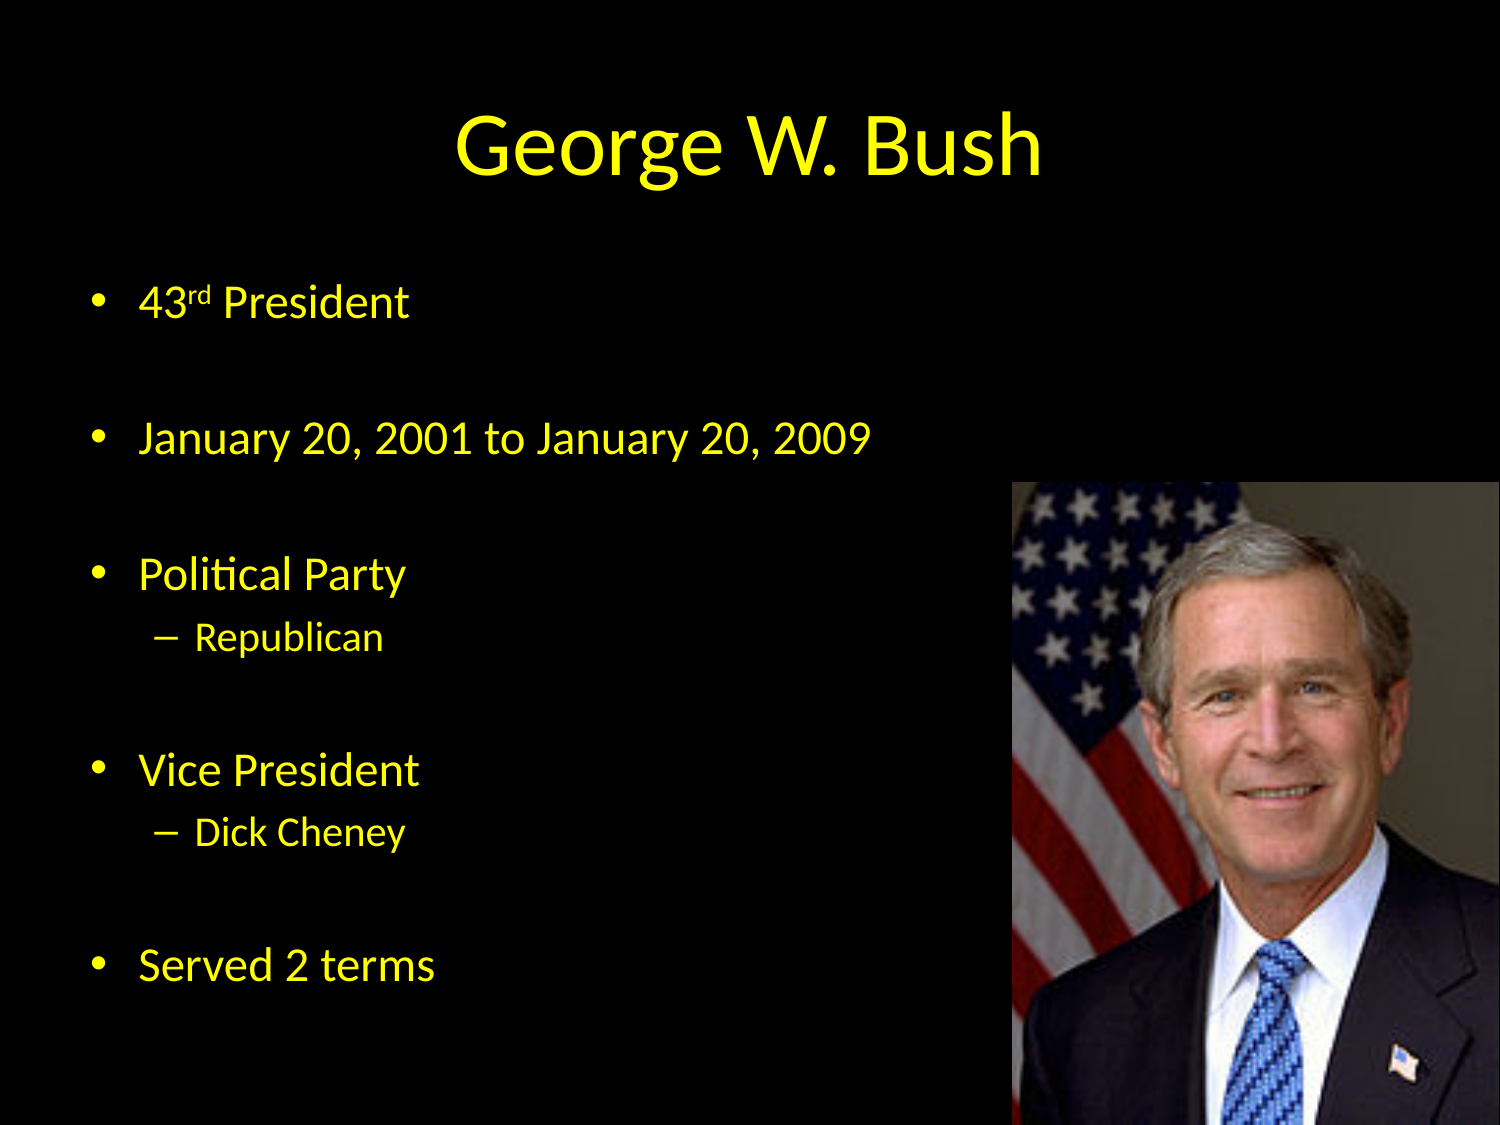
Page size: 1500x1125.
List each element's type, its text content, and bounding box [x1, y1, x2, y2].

picture [1012, 481, 1500, 1125]
title George W. Bush [75, 45, 1425, 233]
list 43rd President January 20, 2001 to January 20, 2009 Political Party Republican Vice President Dick Cheney Served 2 terms [75, 262, 1425, 1005]
